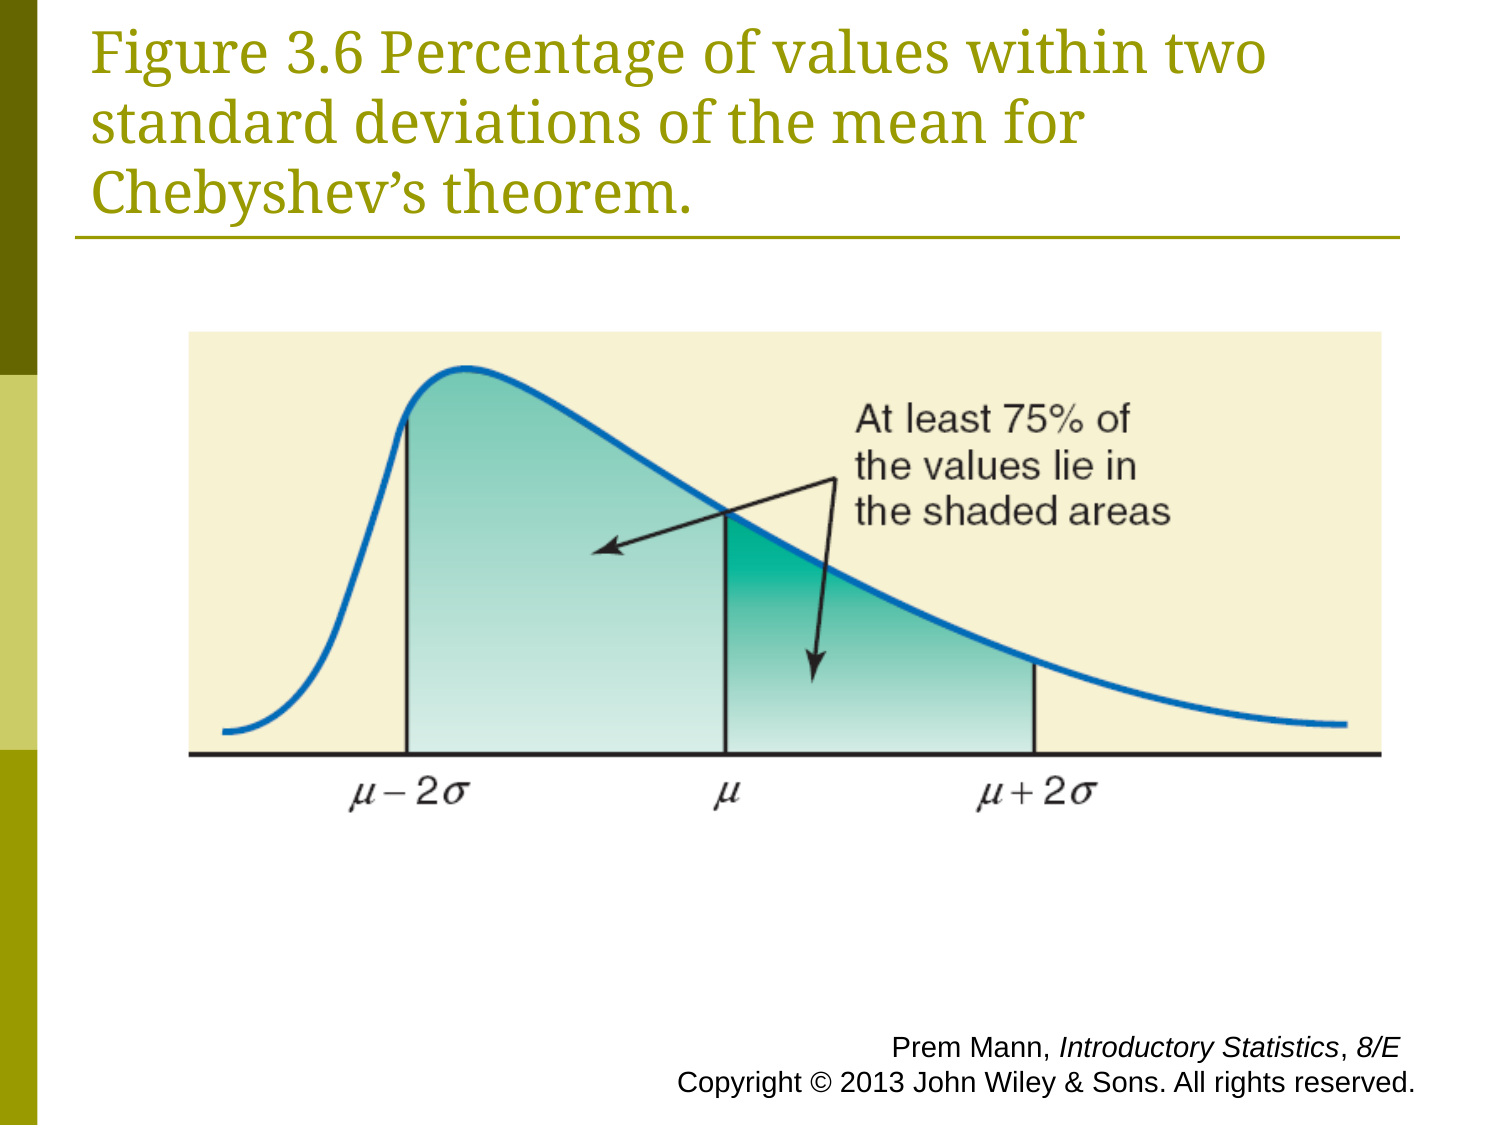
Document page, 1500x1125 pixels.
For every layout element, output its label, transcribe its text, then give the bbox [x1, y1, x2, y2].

text_box Prem Mann, Introductory Statistics, 8/E Copyright © 2013 John Wiley & Sons. All rights reserved. [662, 1021, 1447, 1106]
title Figure 3.6 Percentage of values within two standard deviations of the mean for Chebyshev’s theorem. [74, 45, 1426, 233]
picture [178, 322, 1398, 838]
